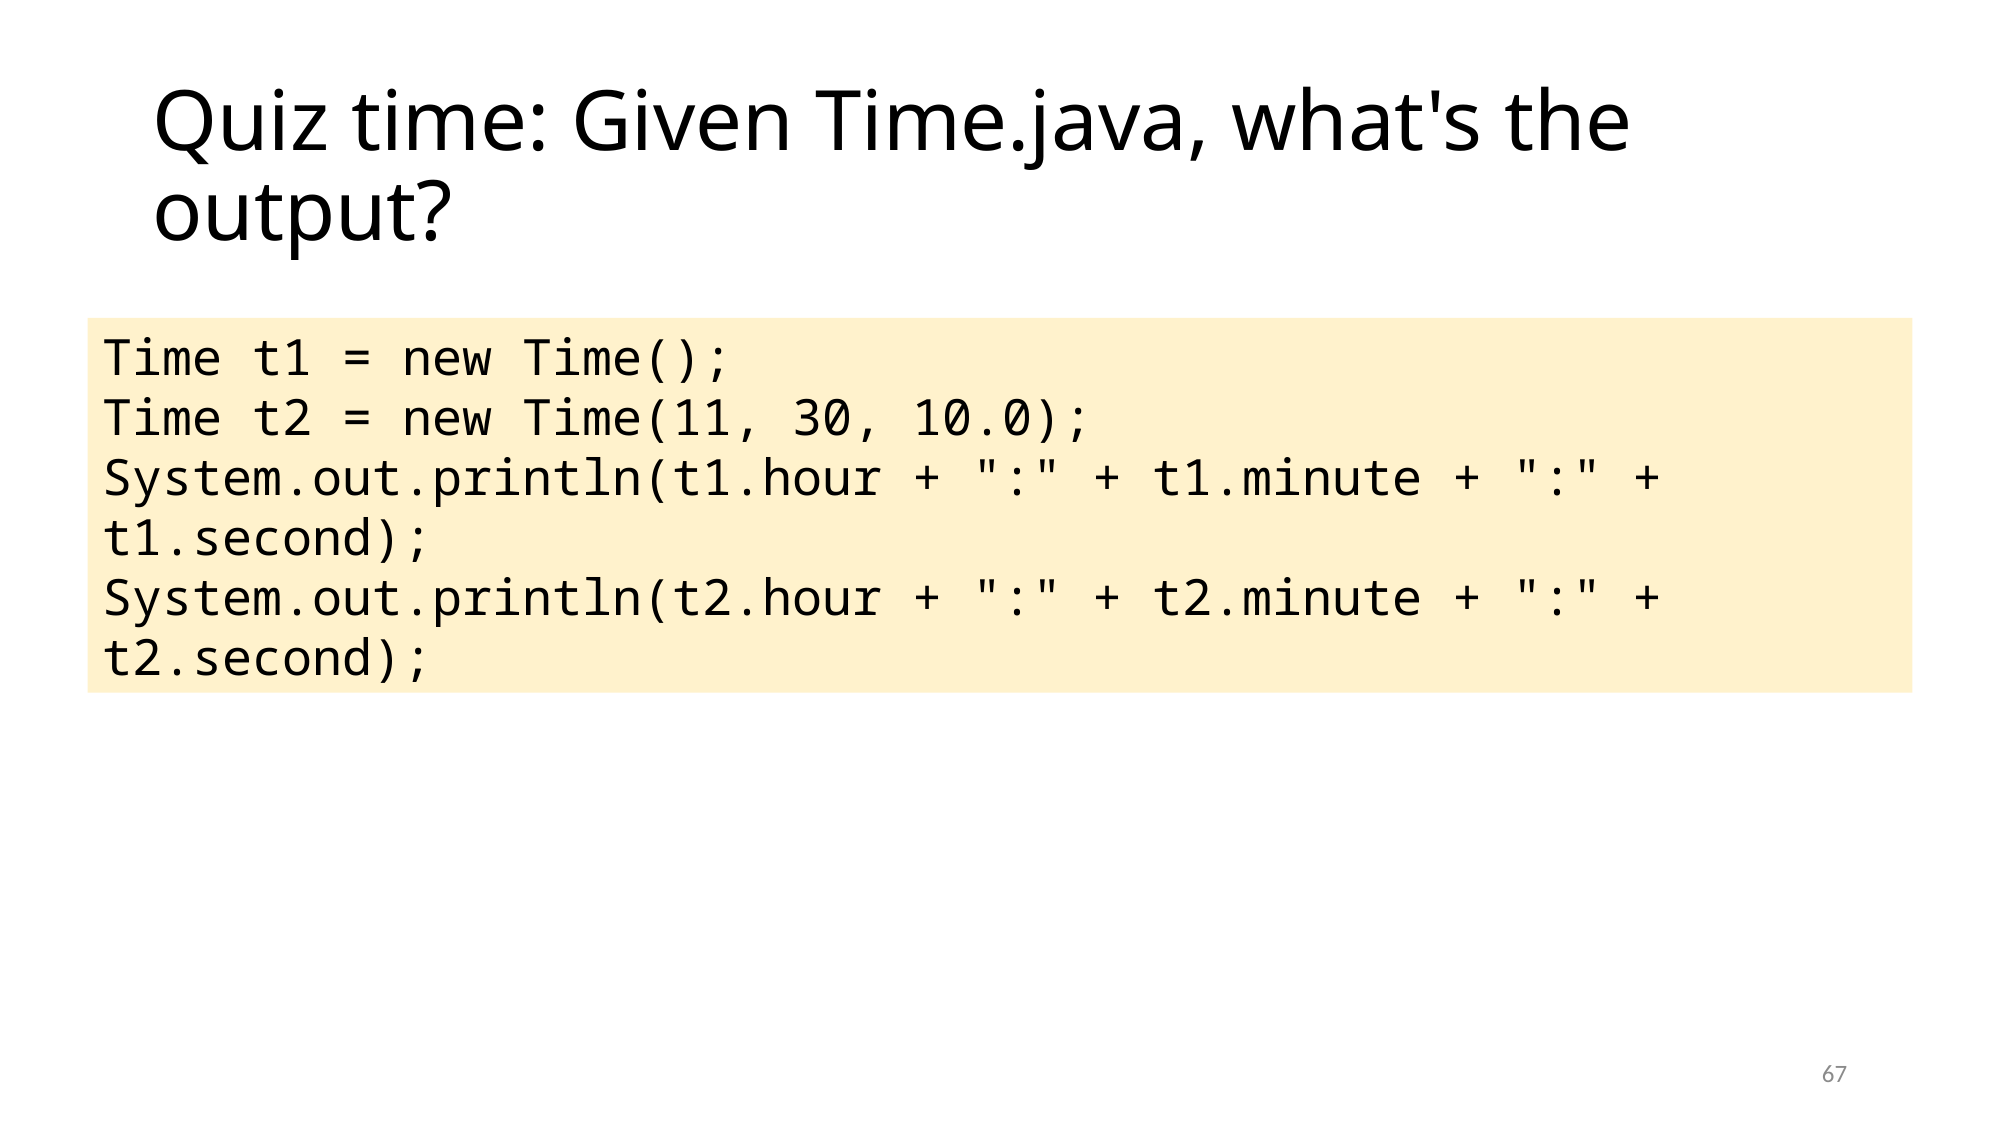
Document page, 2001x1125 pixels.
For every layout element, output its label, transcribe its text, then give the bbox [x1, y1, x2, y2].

title Quiz time: Given Time.java, what's the output? [137, 59, 1863, 278]
text_box Time t1 = new Time(); Time t2 = new Time(11, 30, 10.0); System.out.println(t1.hour + ":" + t1.minute + ":" + t1.second); System.out.println(t2.hour + ":" + t2.minute + ":" + t2.second); [87, 317, 1913, 693]
slide_number 67 [1412, 1042, 1863, 1103]
